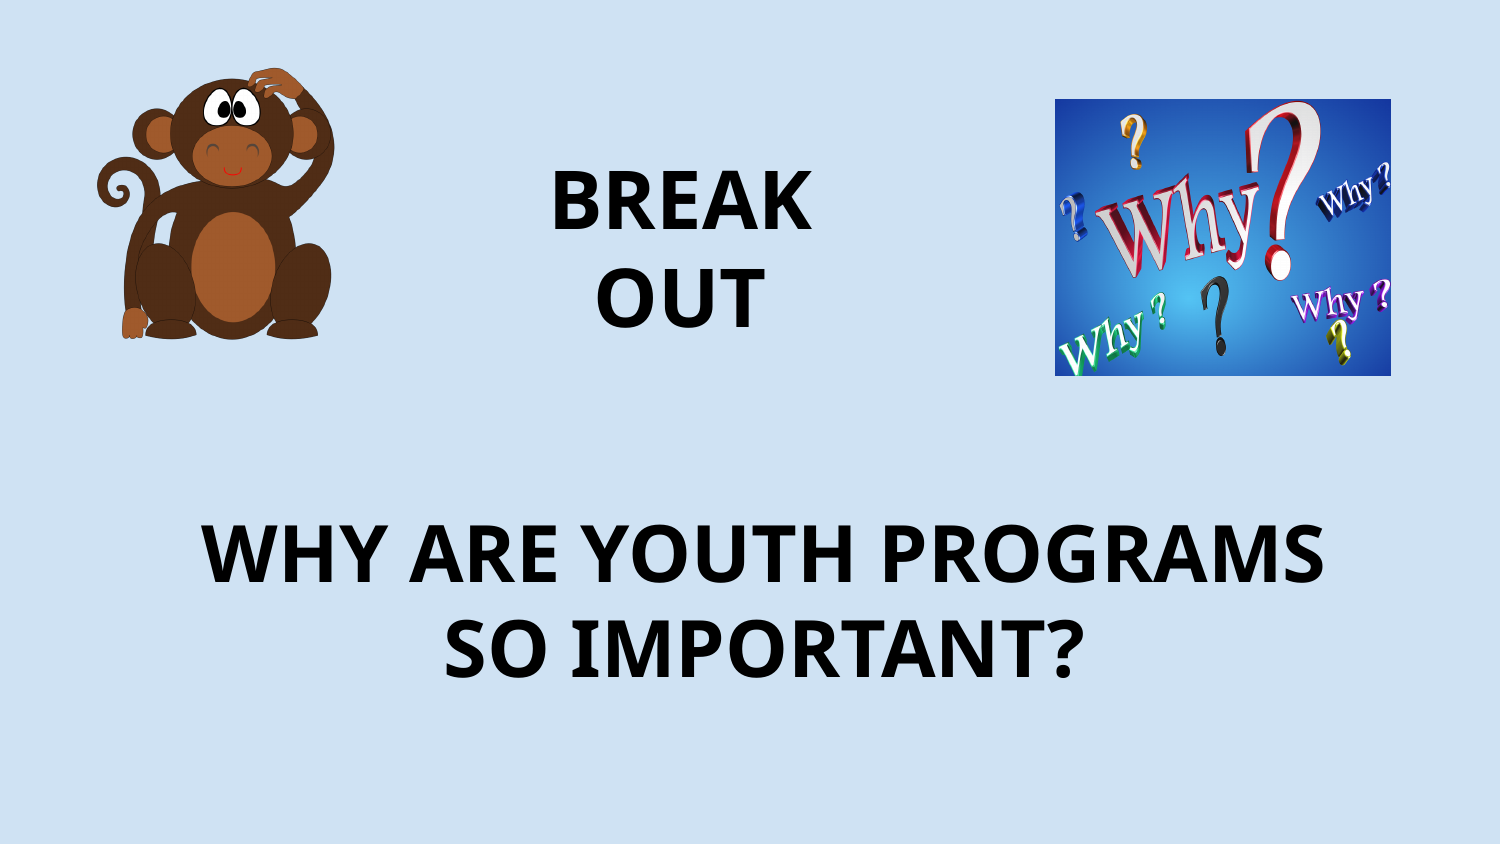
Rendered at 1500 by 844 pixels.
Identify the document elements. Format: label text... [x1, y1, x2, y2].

picture [82, 65, 349, 342]
text_box WHY ARE YOUTH PROGRAMS SO IMPORTANT? [186, 487, 1343, 779]
text_box BREAK OUT [460, 133, 900, 261]
picture [1054, 99, 1392, 376]
